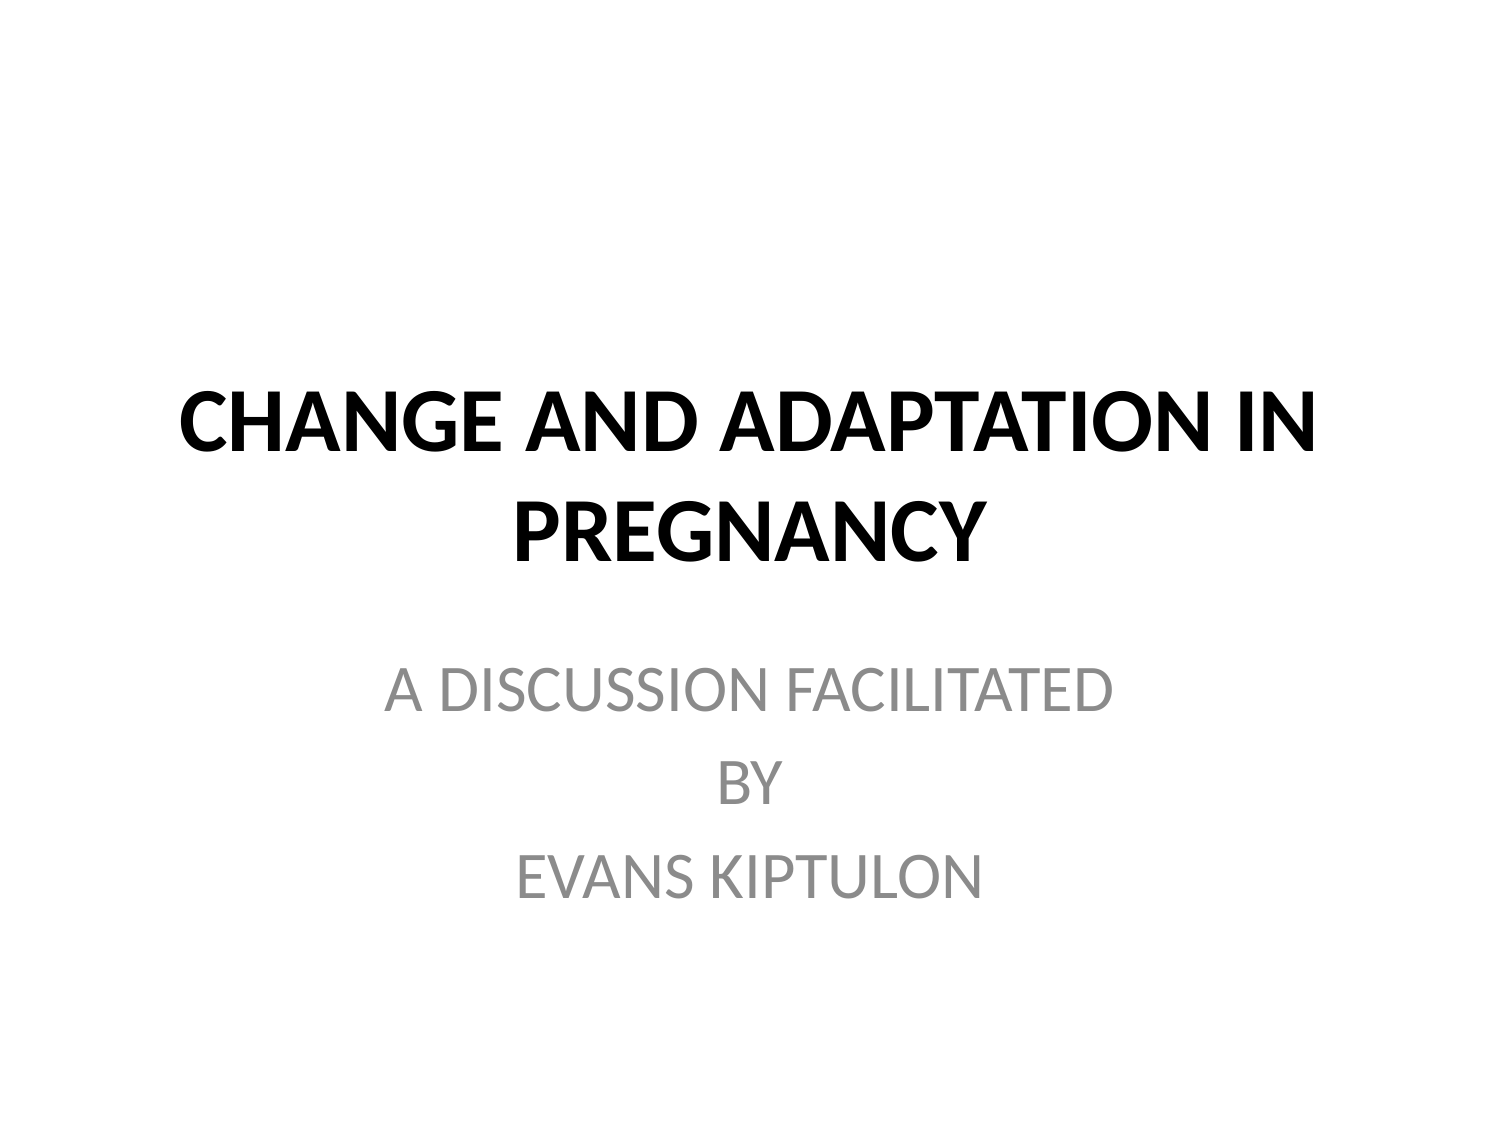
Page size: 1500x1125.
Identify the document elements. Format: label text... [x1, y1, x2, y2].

title CHANGE AND ADAPTATION IN PREGNANCY [112, 349, 1388, 591]
subtitle A DISCUSSION FACILITATED BY EVANS KIPTULON [225, 637, 1275, 925]
